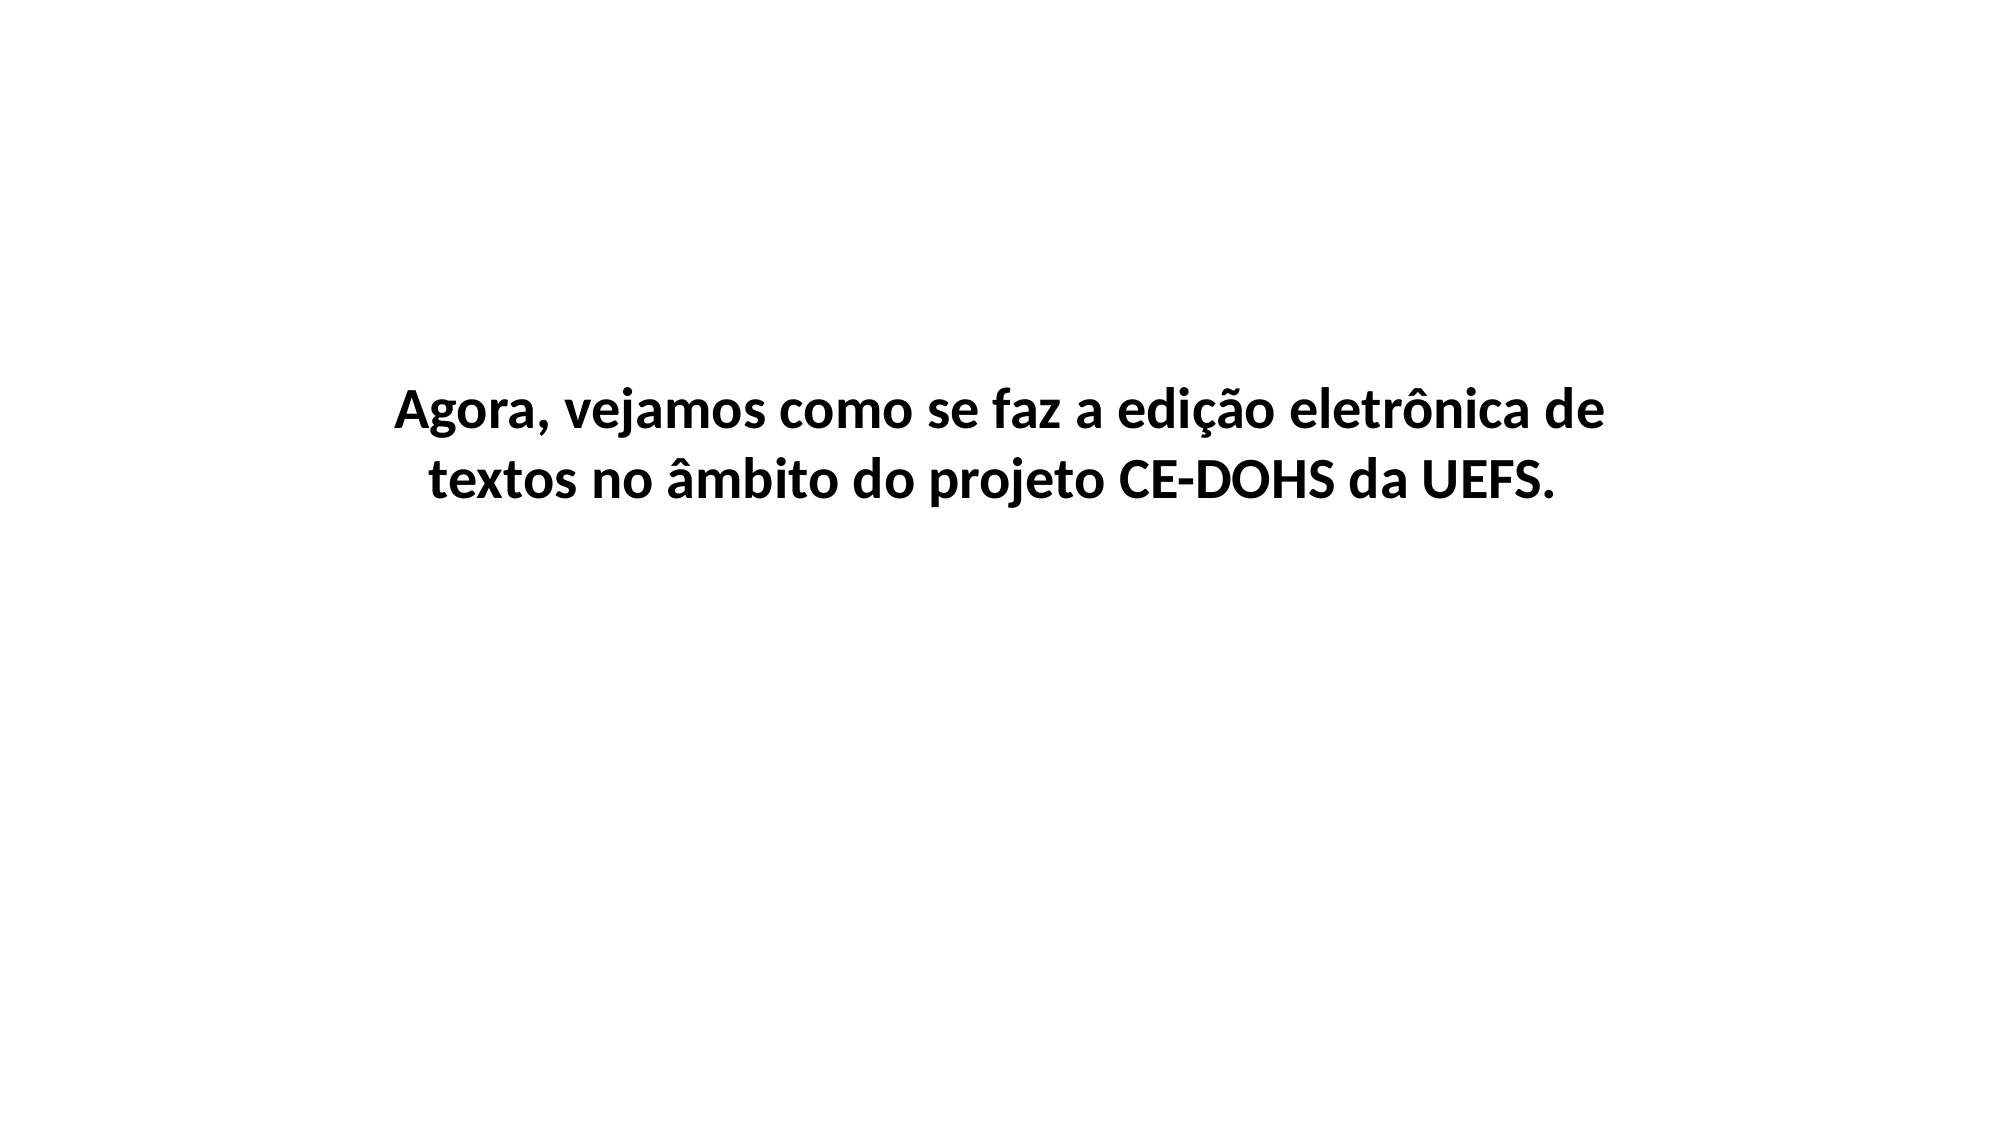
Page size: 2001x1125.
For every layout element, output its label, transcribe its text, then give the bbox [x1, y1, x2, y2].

text_box Agora, vejamos como se faz a edição eletrônica de textos no âmbito do projeto CE-DOHS da UEFS. [350, 362, 1650, 518]
